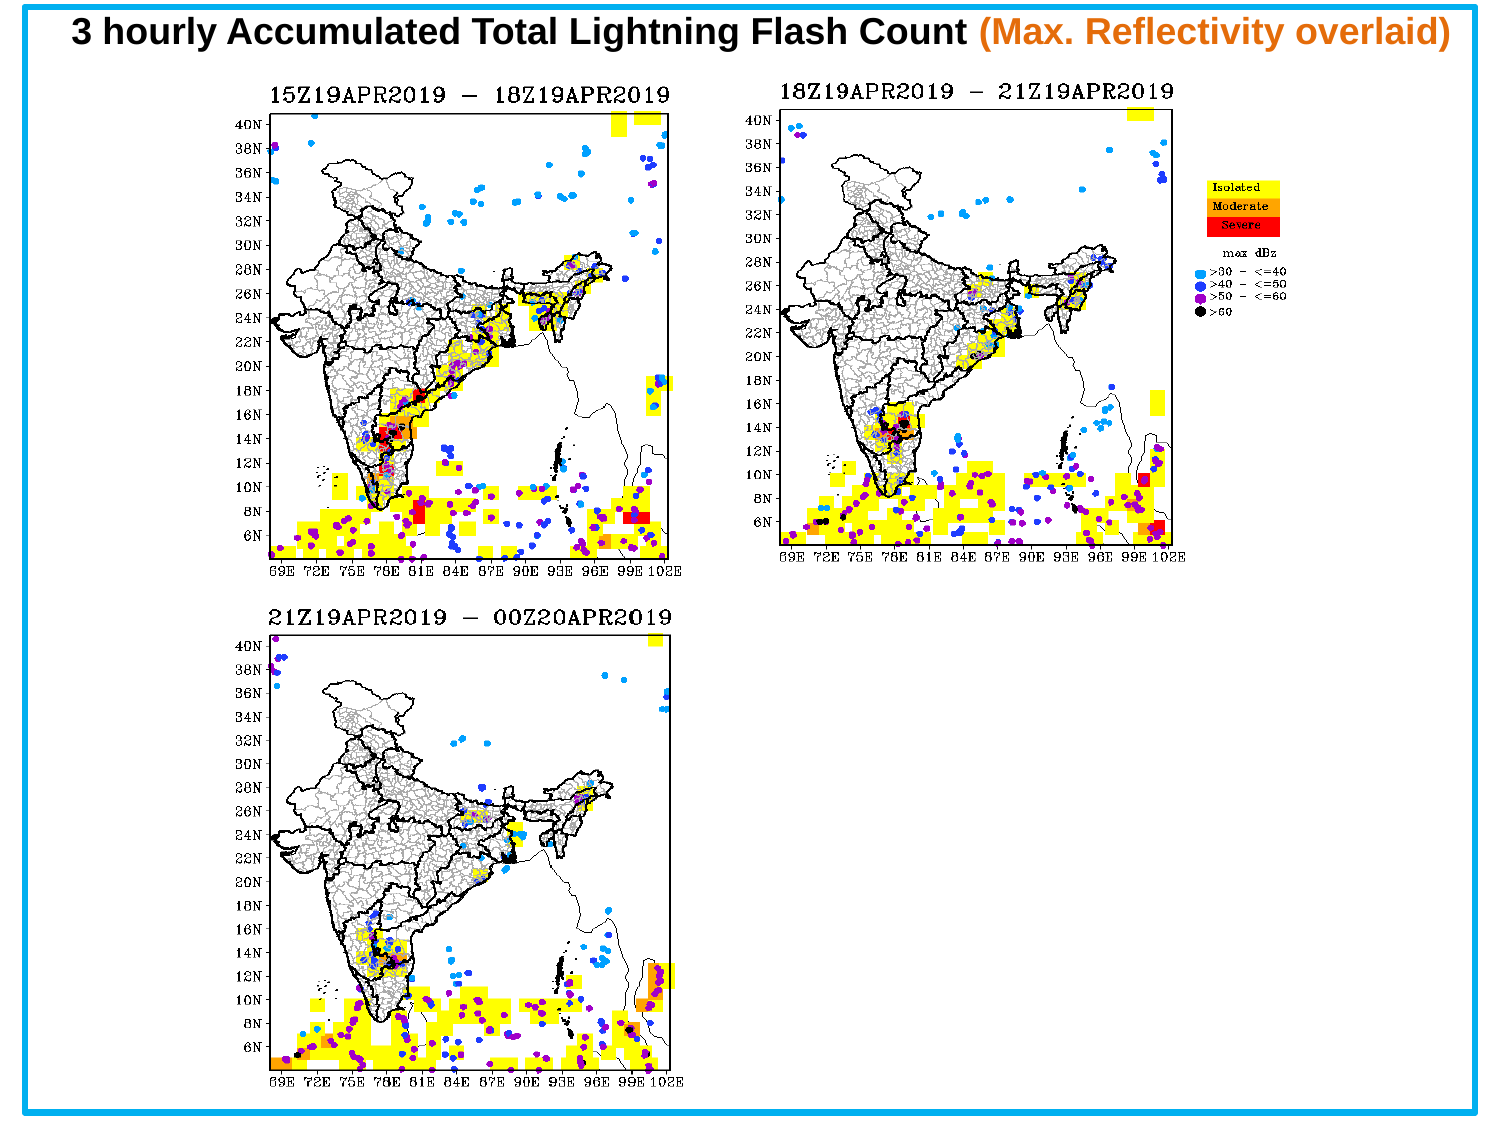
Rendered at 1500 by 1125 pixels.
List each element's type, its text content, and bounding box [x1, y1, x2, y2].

text_box [24, 7, 213, 1113]
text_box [212, 62, 1326, 1116]
text_box [1322, 7, 1475, 1113]
text_box 3 hourly Accumulated Total Lightning Flash Count (Max. Reflectivity overlaid) [56, 0, 1467, 60]
